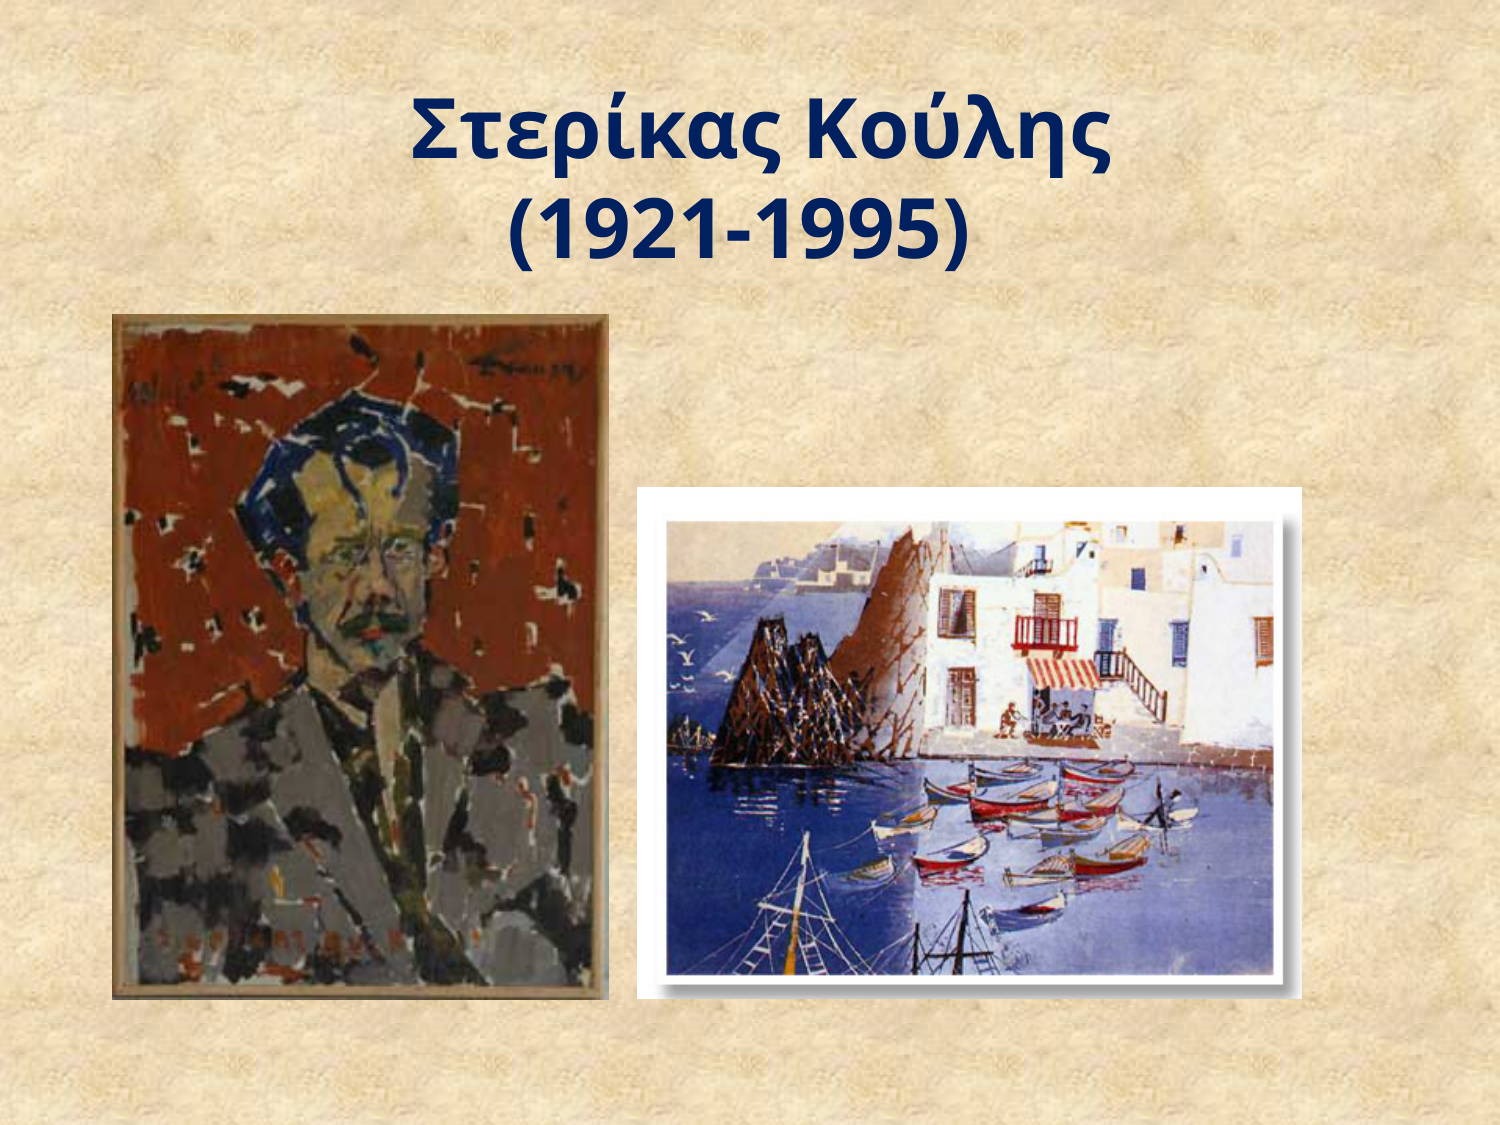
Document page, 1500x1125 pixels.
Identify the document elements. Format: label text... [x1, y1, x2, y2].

picture [0, 0, 1500, 1125]
title Στερίκας Κούλης (1921-1995) [74, 62, 1426, 288]
